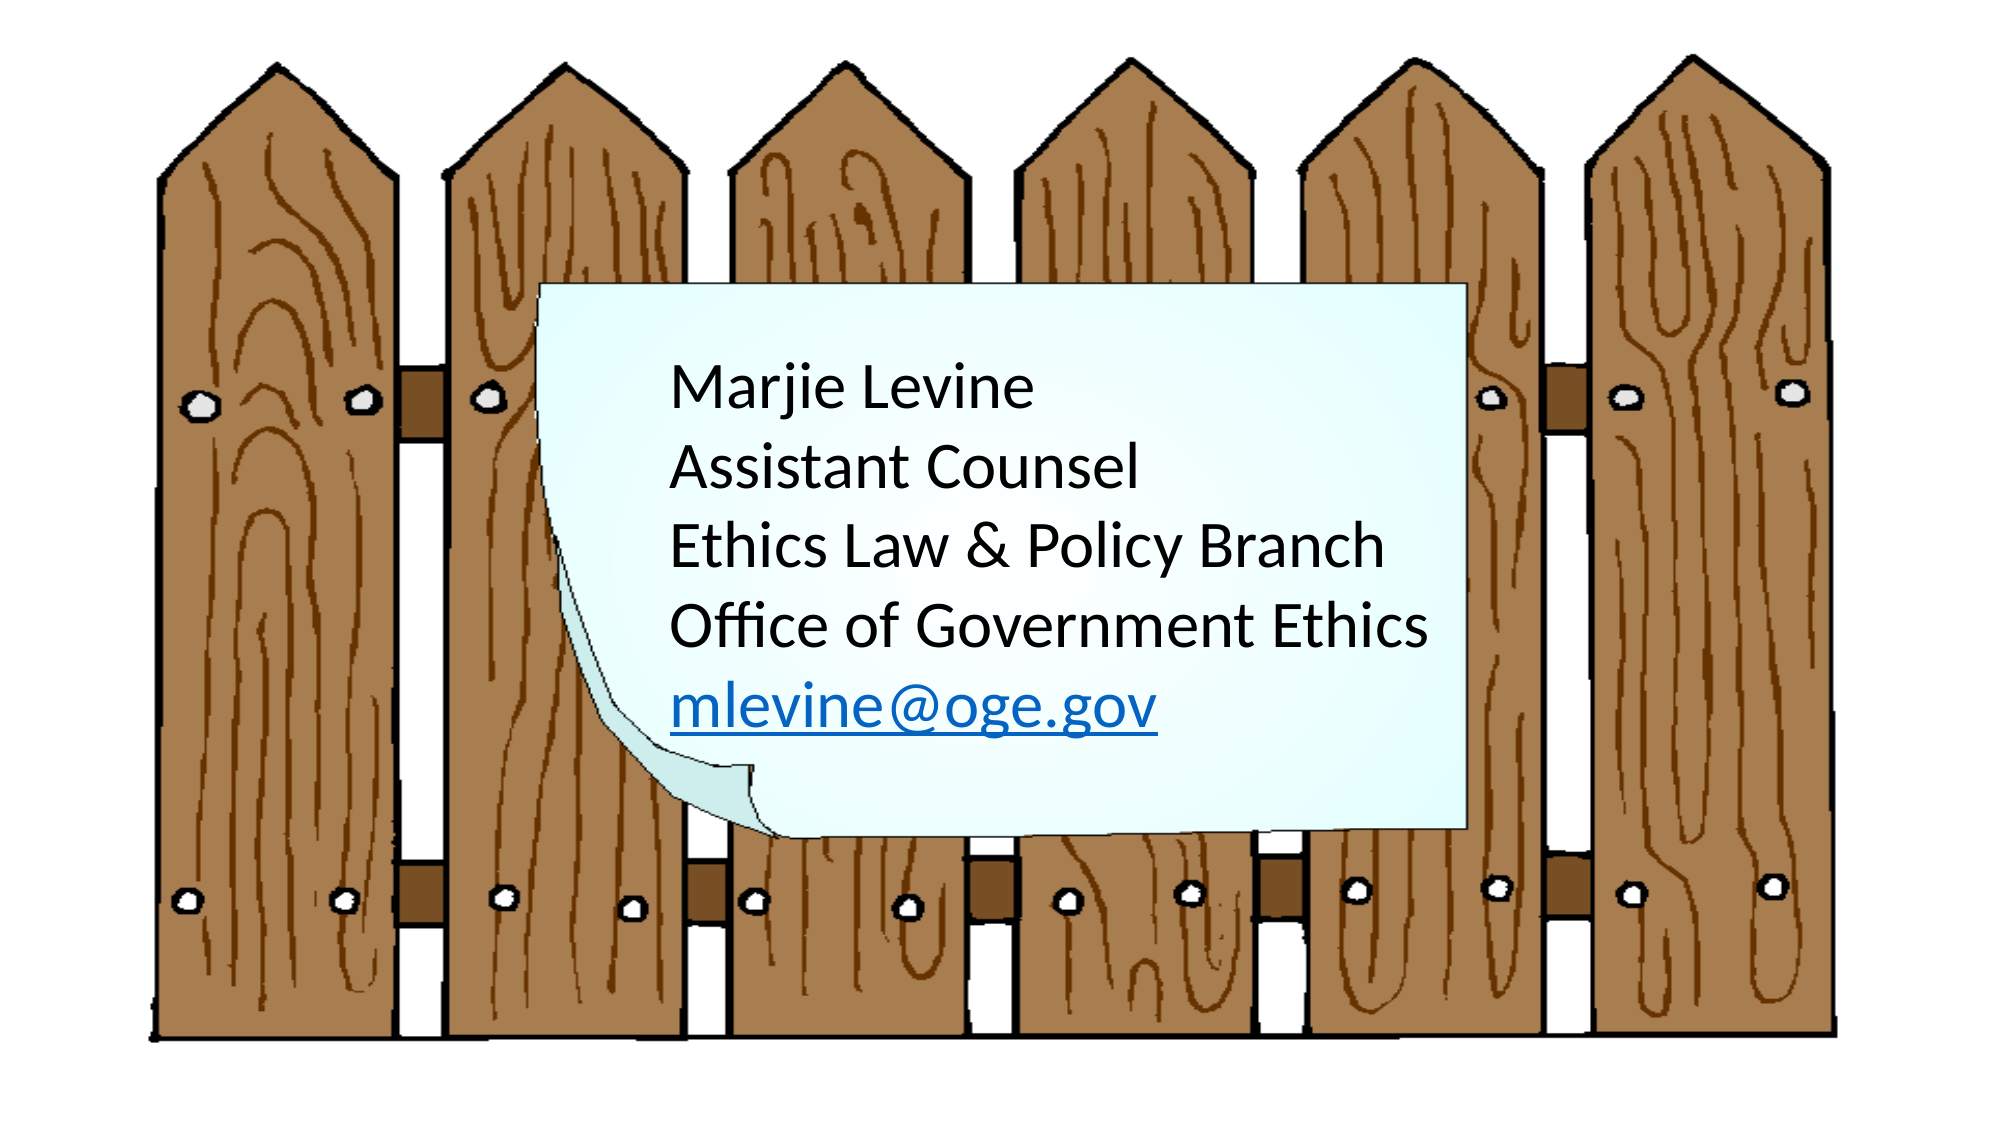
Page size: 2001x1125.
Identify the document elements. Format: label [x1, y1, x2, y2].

picture [147, 41, 1840, 1046]
